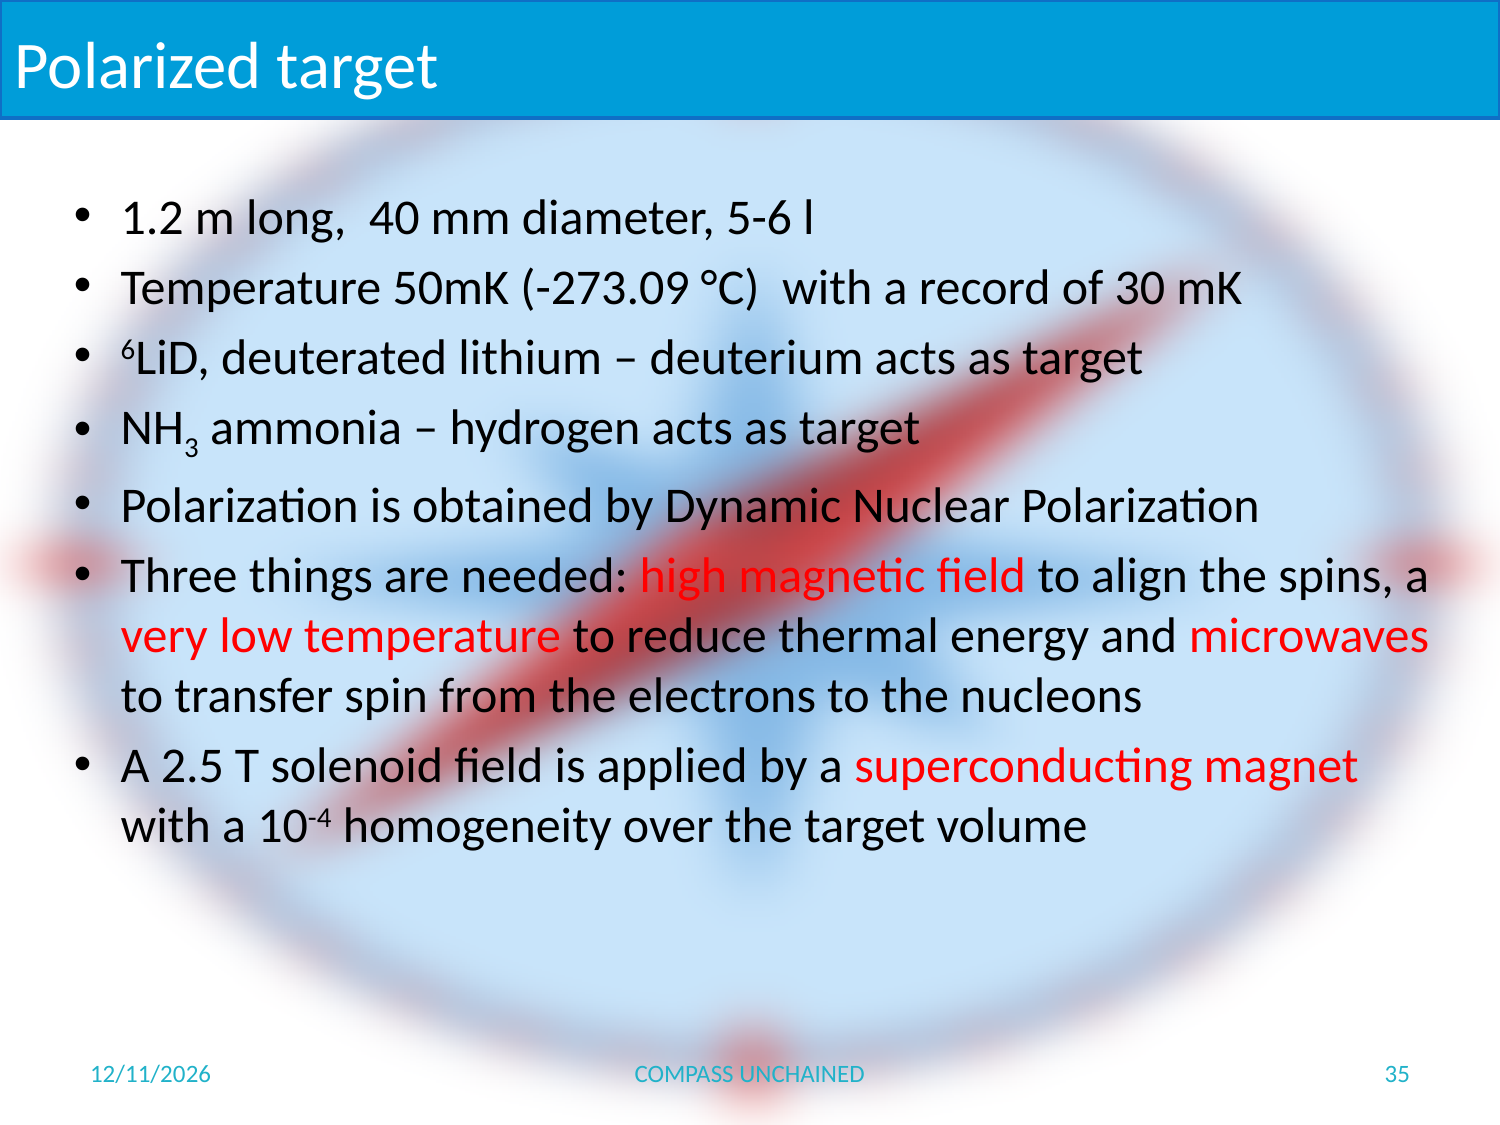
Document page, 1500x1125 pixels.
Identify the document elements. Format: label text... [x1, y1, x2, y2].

footer COMPASS UNCHAINED [512, 1042, 988, 1103]
slide_number 35 [1074, 1042, 1425, 1103]
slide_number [75, 1042, 425, 1103]
list 1.2 m long, 40 mm diameter, 5-6 l Temperature 50mK (-273.09 °C) with a record of 30 mK 6LiD, deuterated lithium – deuterium acts as target NH3 ammonia – hydrogen acts as target Polarization is obtained by Dynamic Nuclear Polarization Three things are needed: high magnetic field to align the spins, a very low temperature to reduce thermal energy and microwaves to transfer spin from the electrons to the nucleons A 2.5 T solenoid field is applied by a superconducting magnet with a 10-4 homogeneity over the target volume [59, 177, 1447, 1004]
title Polarized target [0, 14, 1500, 104]
picture [0, 120, 1500, 1125]
